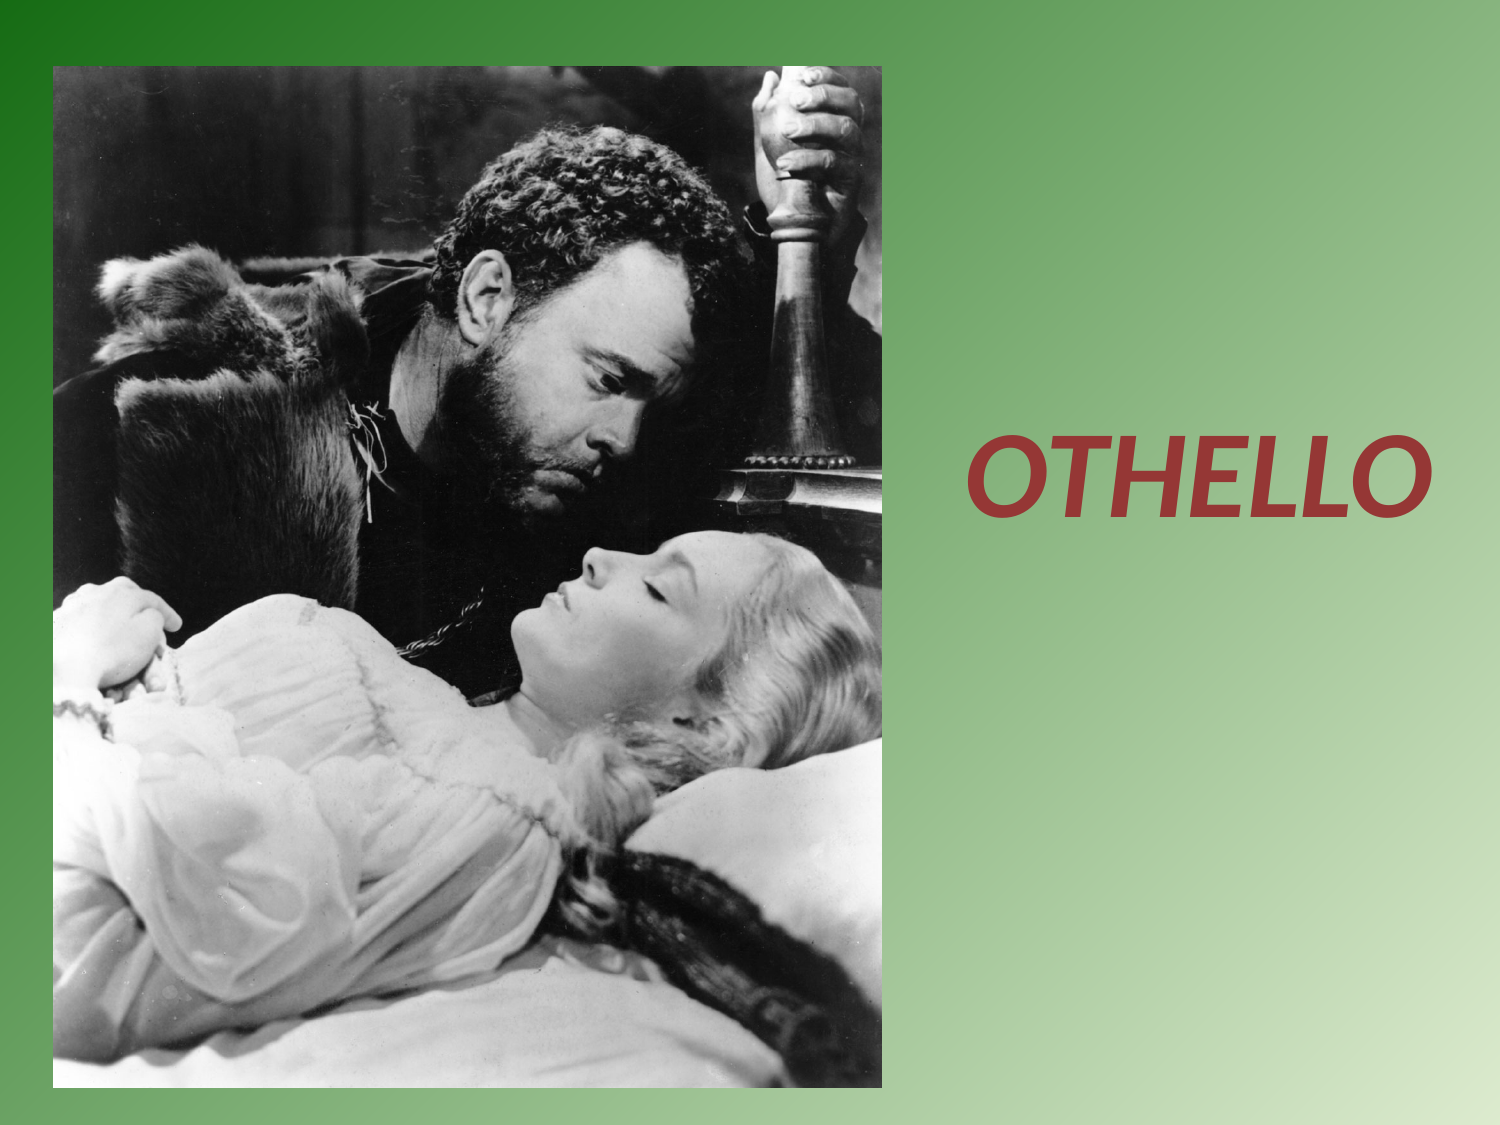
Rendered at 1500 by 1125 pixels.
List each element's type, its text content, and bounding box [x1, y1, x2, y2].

picture [52, 66, 882, 1089]
title OTHELLO [927, 314, 1471, 657]
